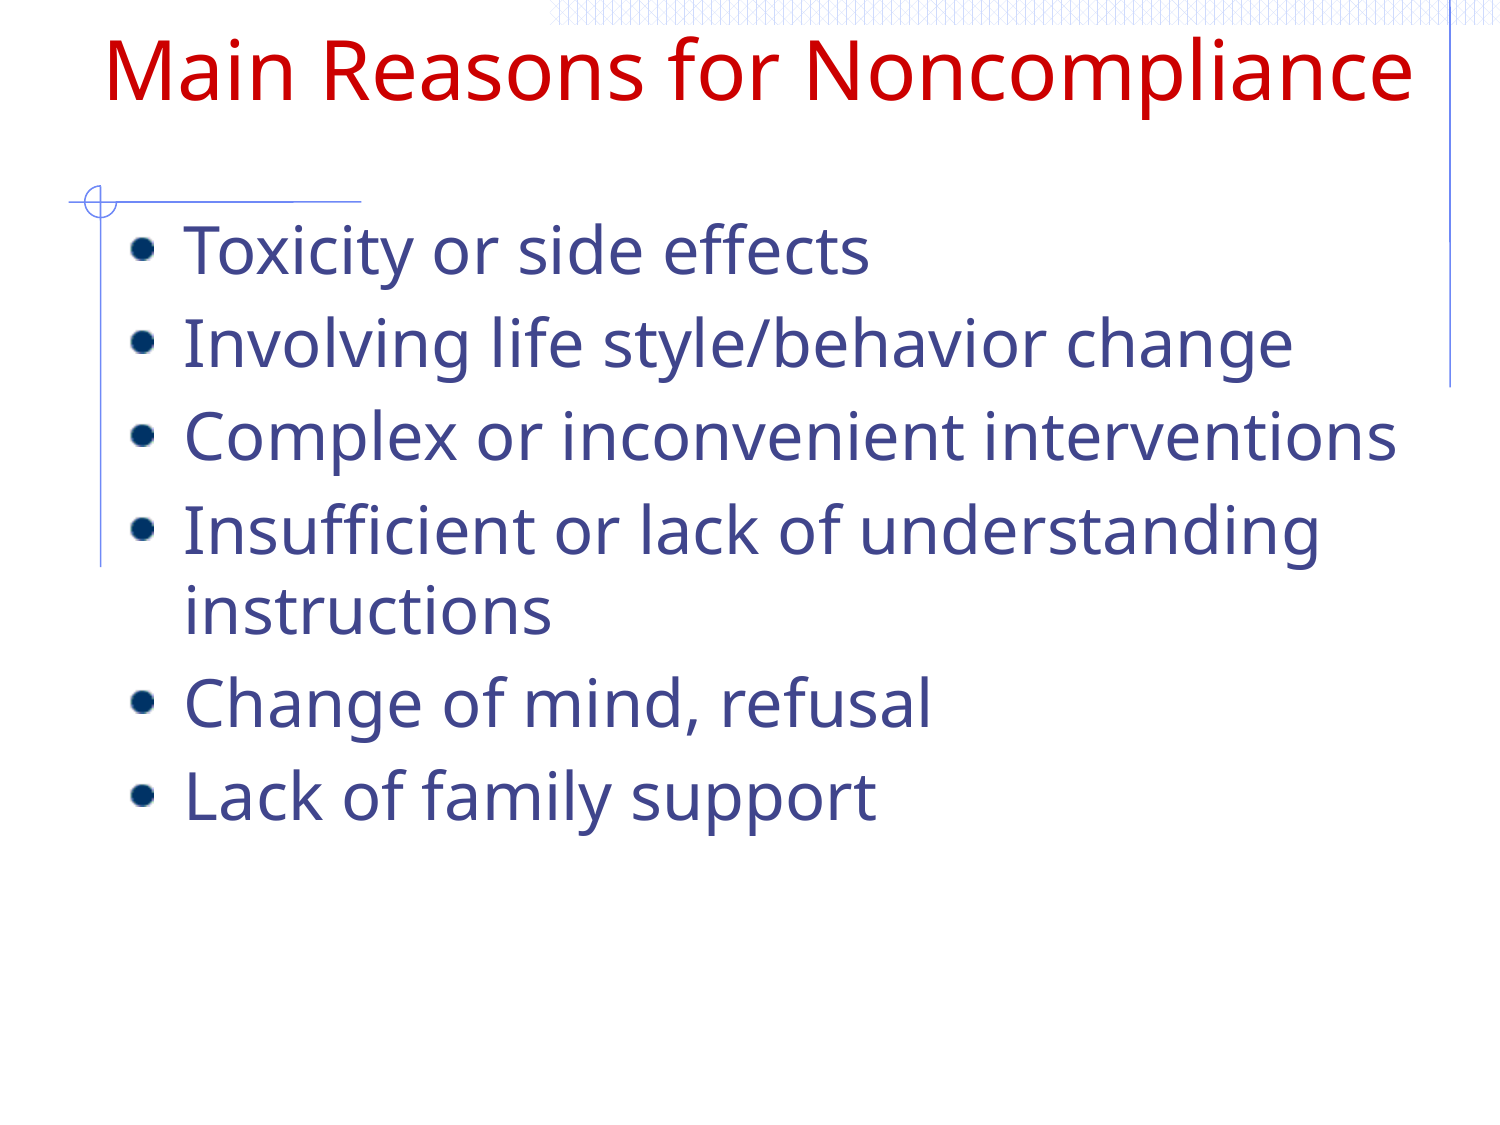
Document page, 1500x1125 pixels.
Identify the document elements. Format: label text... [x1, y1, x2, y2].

list Toxicity or side effects Involving life style/behavior change Complex or inconvenient interventions Insufficient or lack of understanding instructions Change of mind, refusal Lack of family support [112, 199, 1463, 1125]
picture [127, 687, 154, 714]
picture [127, 514, 154, 541]
picture [127, 421, 154, 447]
picture [127, 234, 154, 261]
picture [127, 781, 154, 807]
title Main Reasons for Noncompliance [87, 12, 1451, 126]
picture [127, 327, 154, 354]
